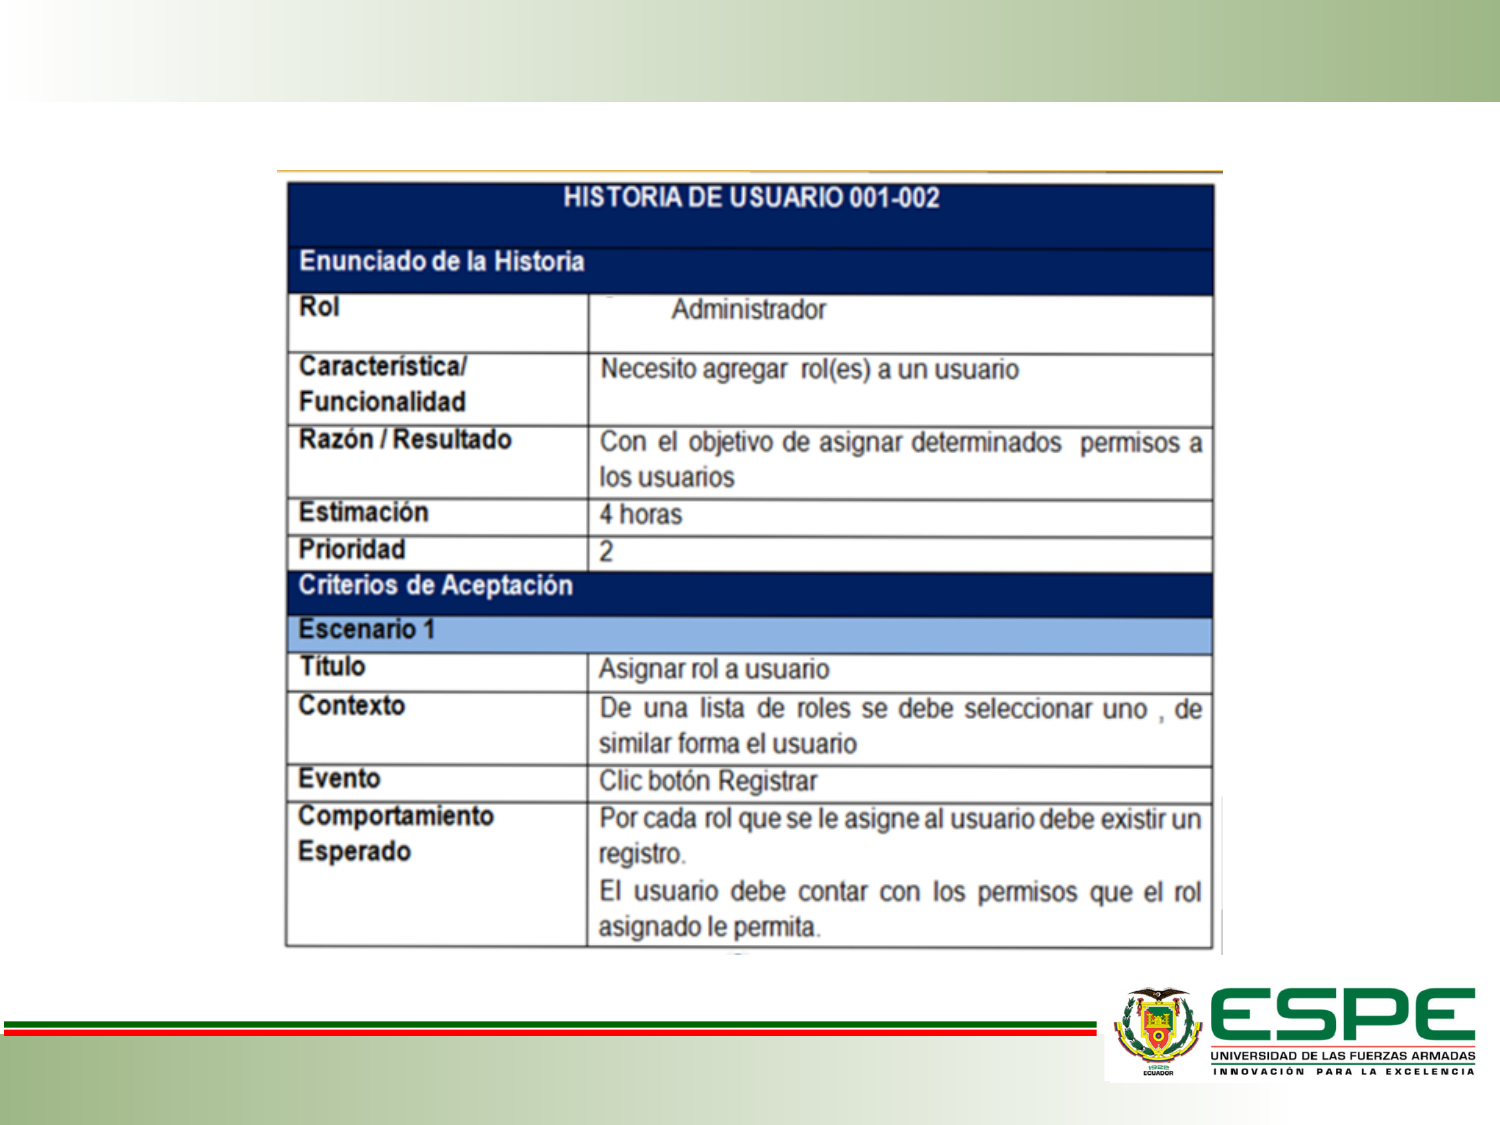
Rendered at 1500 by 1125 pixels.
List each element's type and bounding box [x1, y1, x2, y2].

picture [277, 169, 1223, 955]
picture [1104, 976, 1483, 1083]
